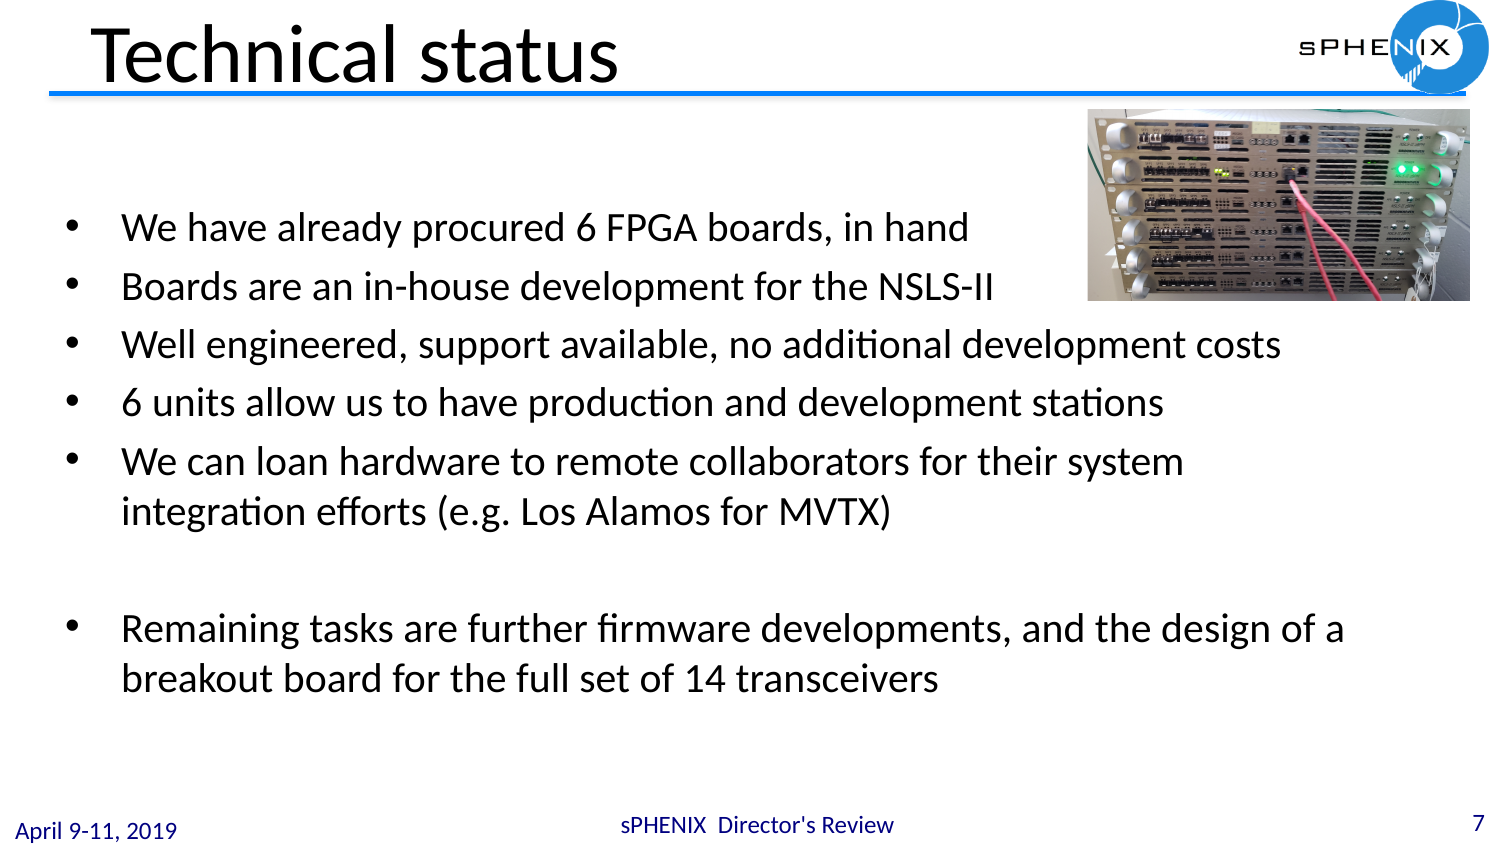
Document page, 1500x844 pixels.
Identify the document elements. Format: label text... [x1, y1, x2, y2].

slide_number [0, 815, 350, 844]
picture [1087, 109, 1471, 301]
list We have already procured 6 FPGA boards, in hand Boards are an in-house development for the NSLS-II Well engineered, support available, no additional development costs 6 units allow us to have production and development stations We can loan hardware to remote collaborators for their system integration efforts (e.g. Los Alamos for MVTX) Remaining tasks are further firmware developments, and the design of a breakout board for the full set of 14 transceivers [50, 134, 1388, 754]
title Technical status [75, 4, 1425, 94]
slide_number 7 [1412, 798, 1500, 844]
footer sPHENIX Director's Review [520, 806, 996, 841]
picture [1299, 0, 1489, 94]
